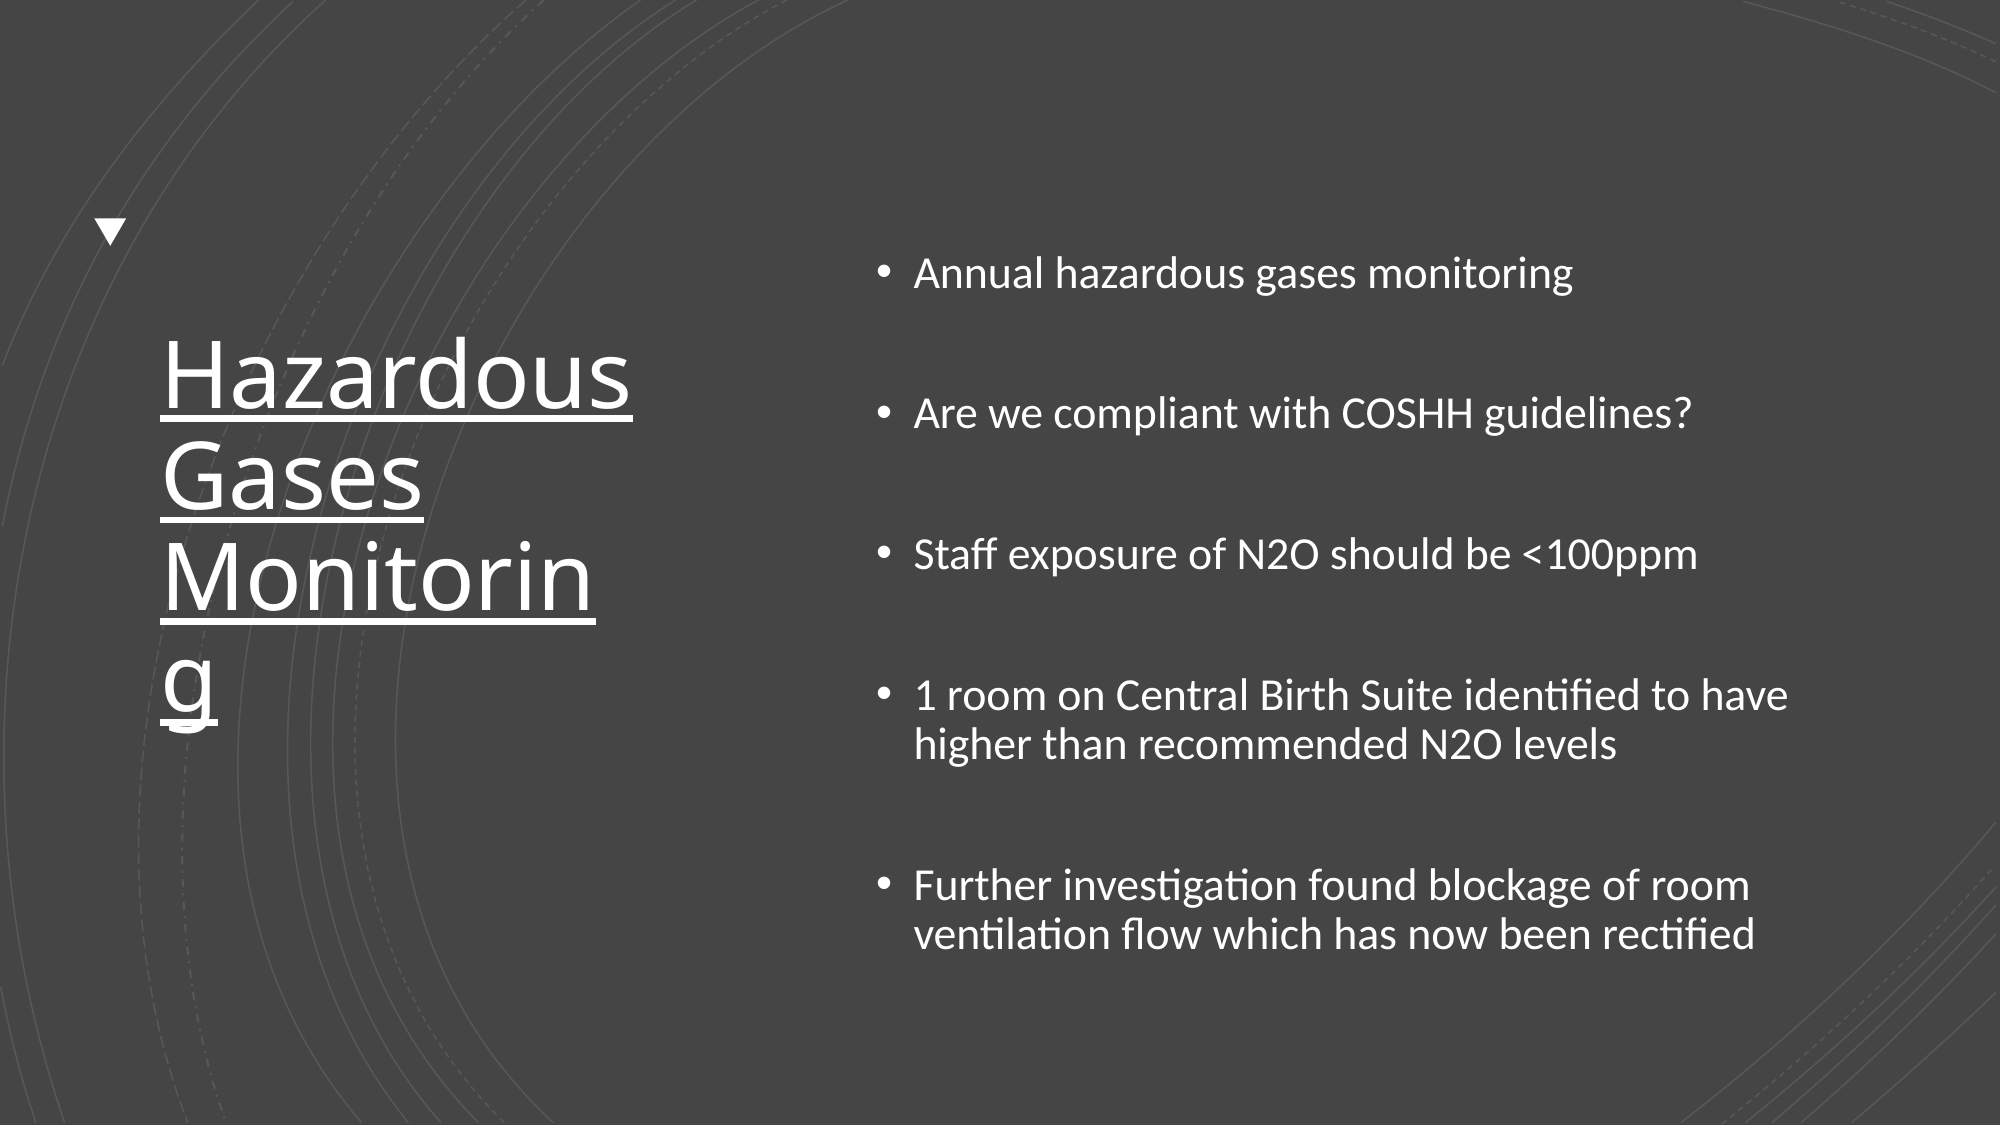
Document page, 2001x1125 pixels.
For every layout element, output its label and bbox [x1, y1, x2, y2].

text_box [0, 0, 1996, 1125]
